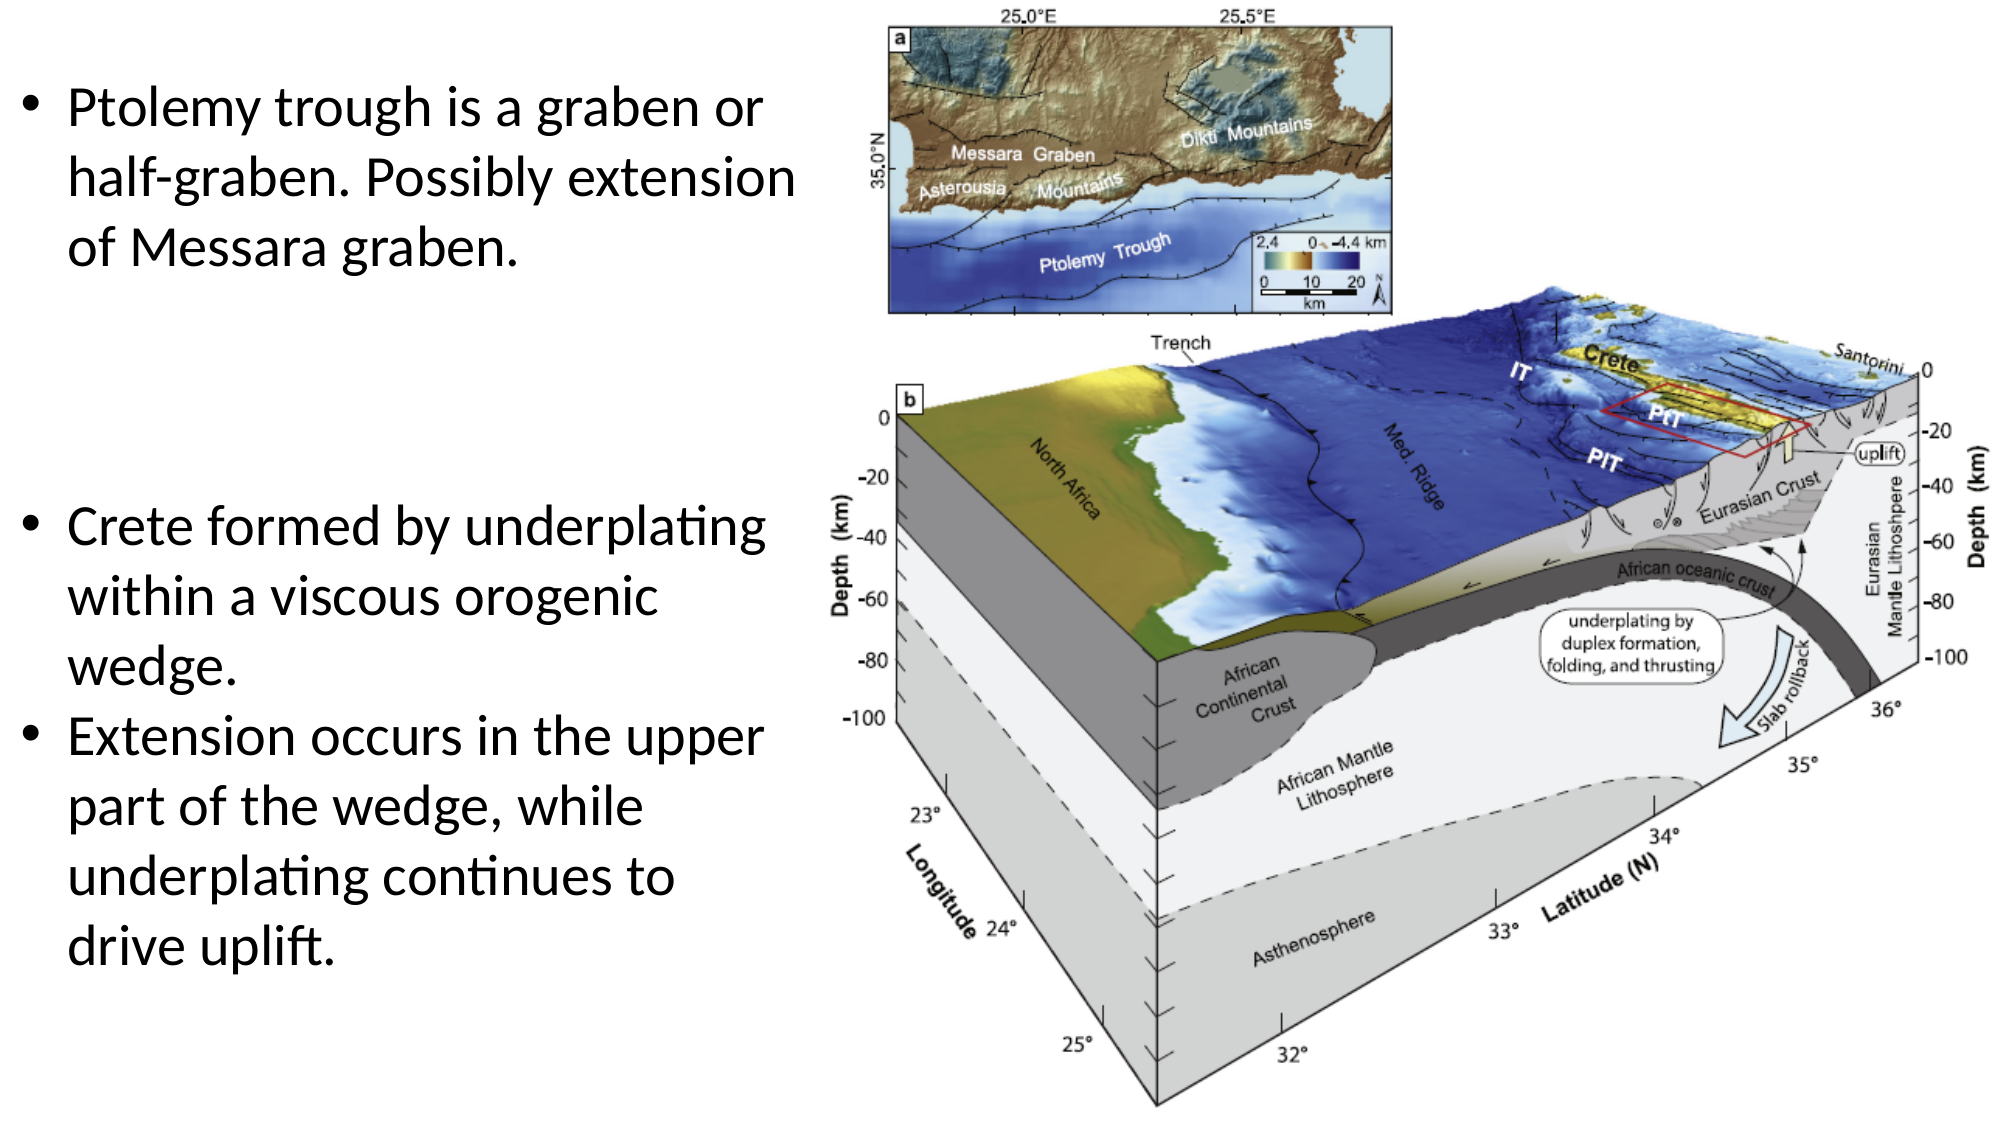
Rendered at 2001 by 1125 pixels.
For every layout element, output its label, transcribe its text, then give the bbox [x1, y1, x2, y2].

text_box Ptolemy trough is a graben or half-graben. Possibly extension of Messara graben. Crete formed by underplating within a viscous orogenic wedge. Extension occurs in the upper part of the wedge, while underplating continues to drive uplift. [5, 60, 820, 985]
picture [820, 0, 2000, 1125]
